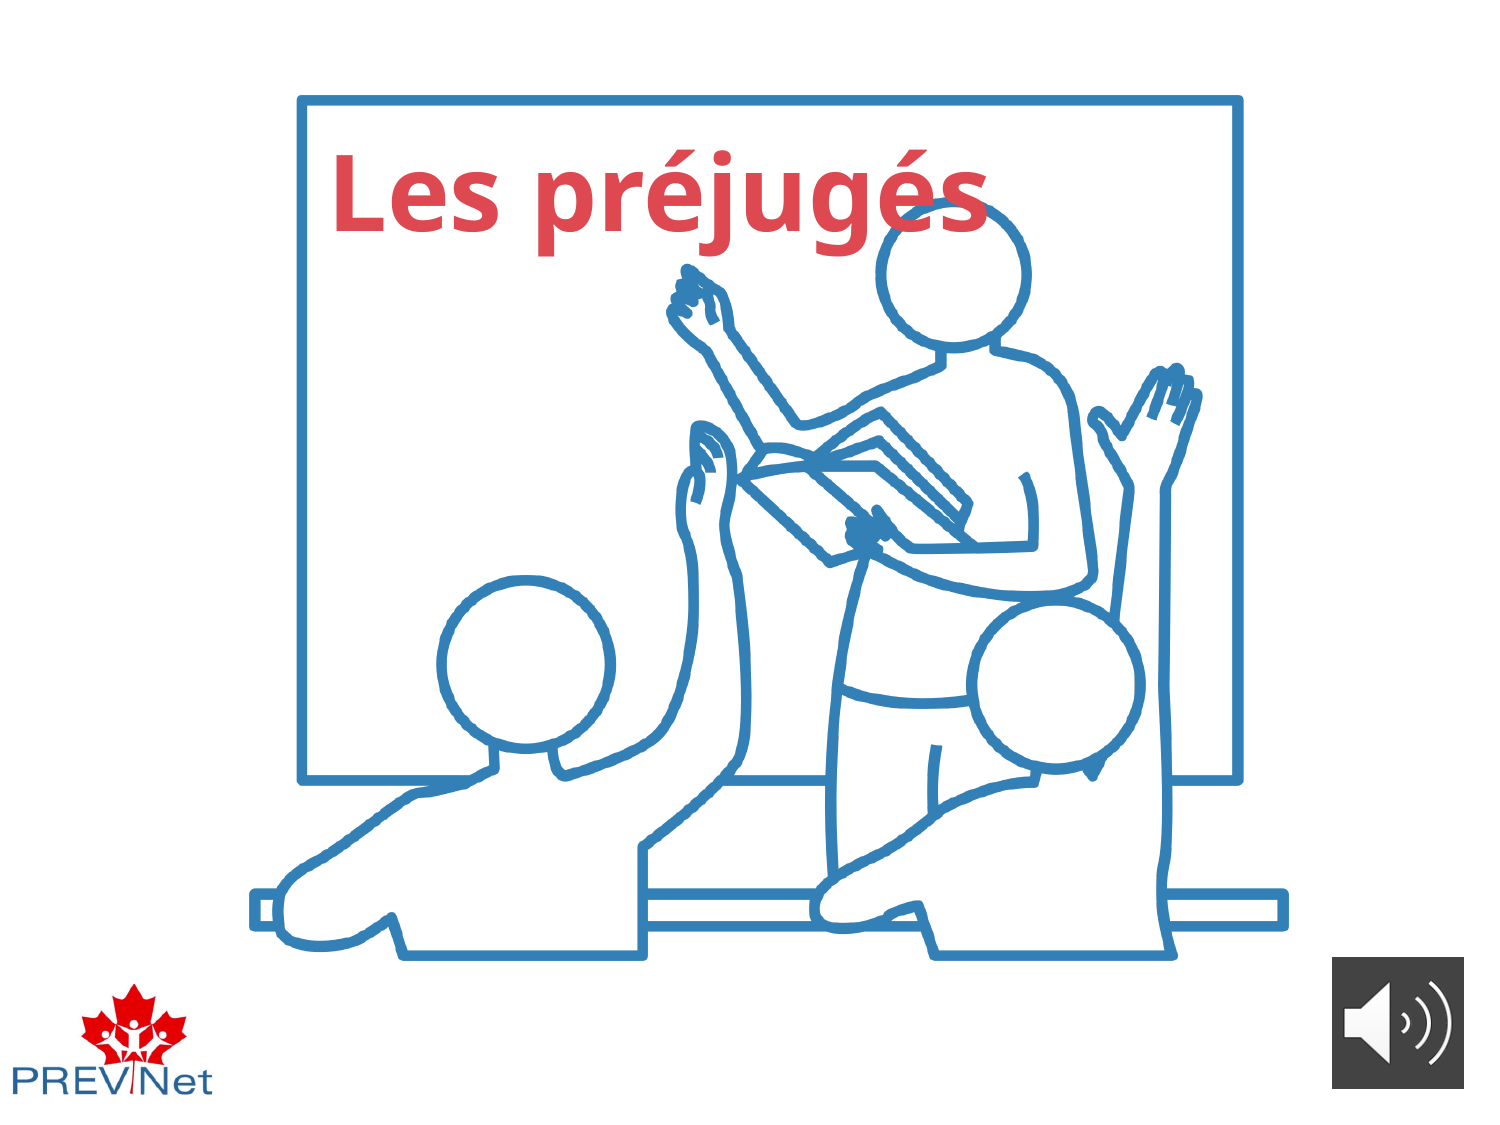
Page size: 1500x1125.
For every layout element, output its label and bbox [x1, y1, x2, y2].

picture [4, 957, 222, 1112]
picture [240, 0, 1297, 1056]
picture [1330, 955, 1465, 1090]
